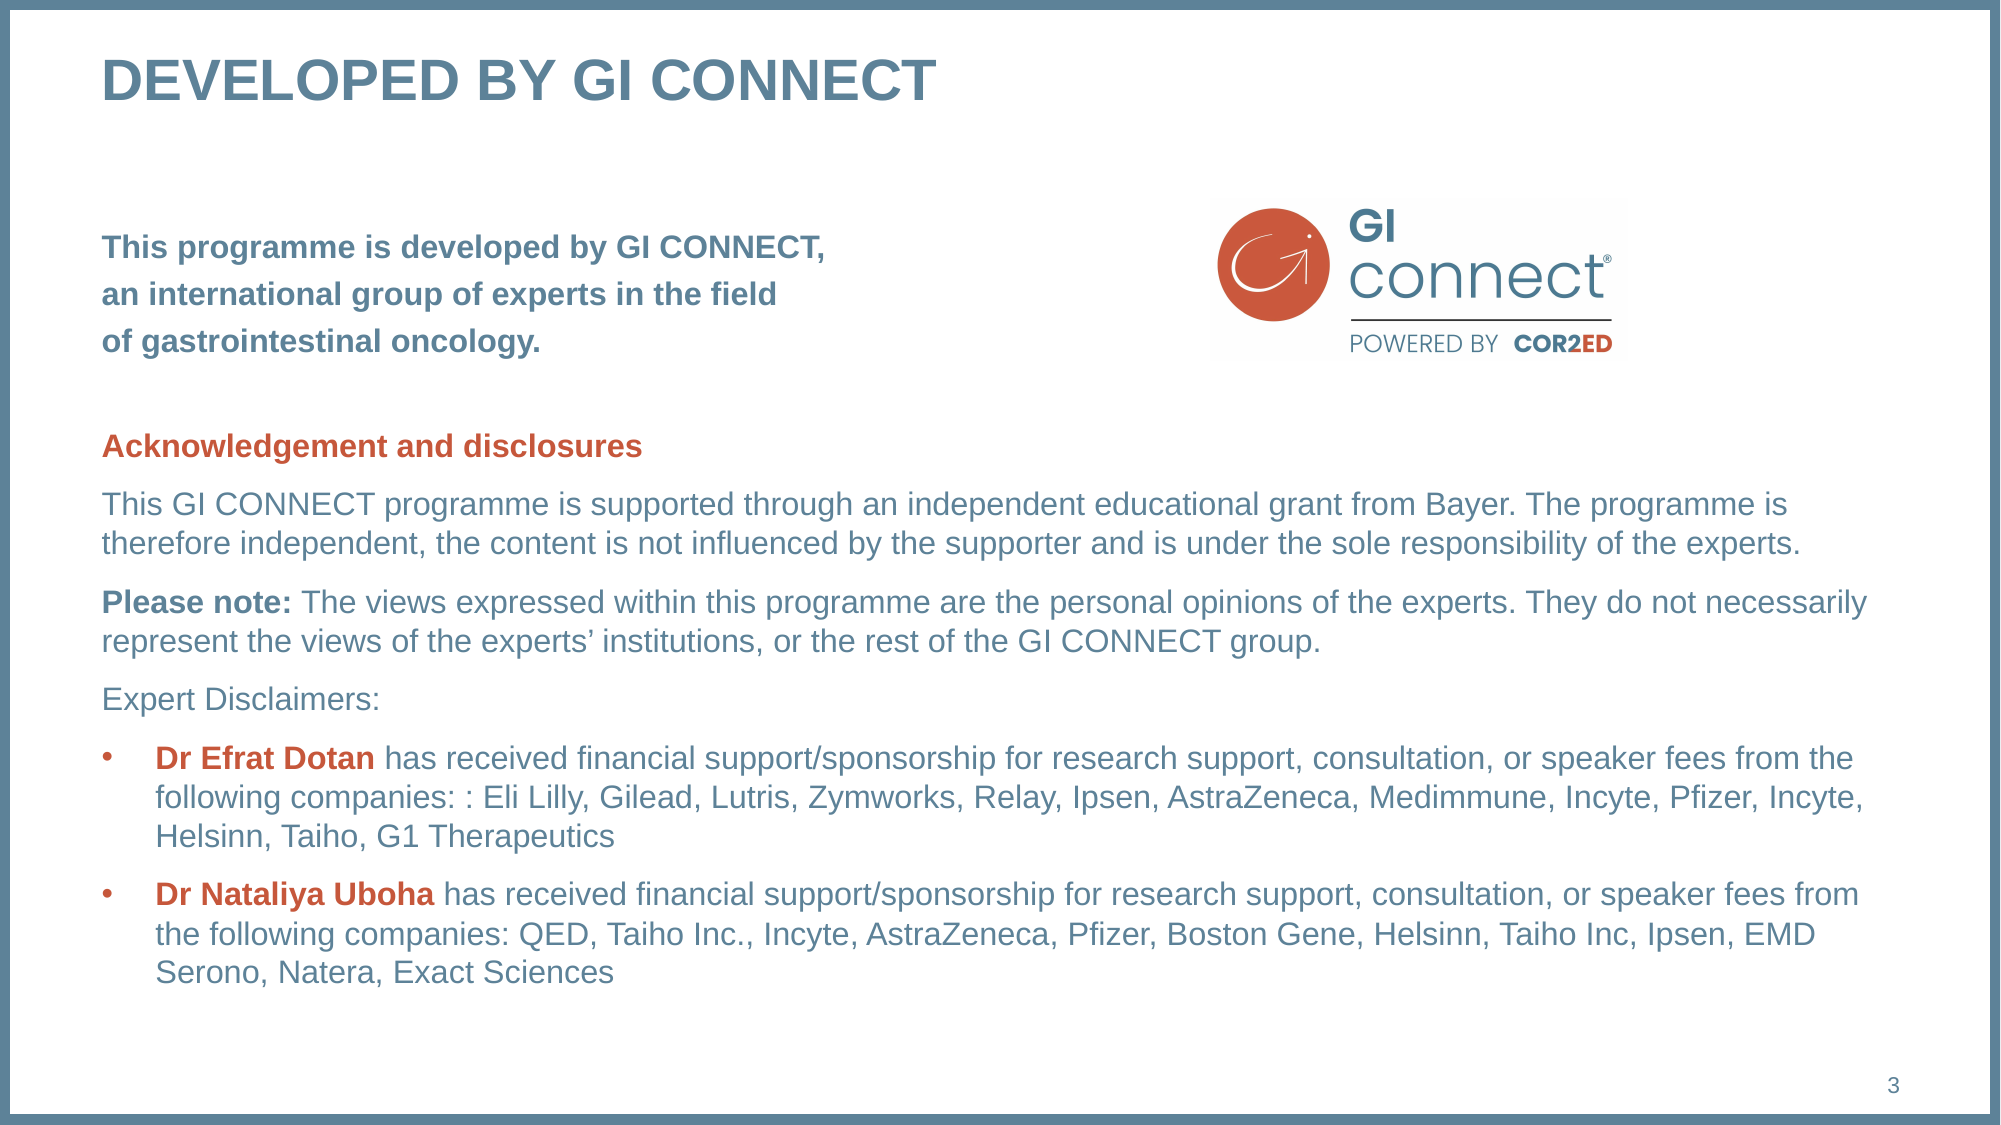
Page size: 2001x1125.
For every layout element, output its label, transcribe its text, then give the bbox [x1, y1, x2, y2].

slide_number 3 [1771, 1054, 1900, 1115]
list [1210, 198, 1629, 361]
title DEVELOPED BY GI CONNECT [101, 42, 1900, 185]
list This programme is developed by GI CONNECT, an international group of experts in the field of gastrointestinal oncology. Acknowledgement and disclosures This GI CONNECT programme is supported through an independent educational grant from Bayer. The programme is therefore independent, the content is not influenced by the supporter and is under the sole responsibility of the experts. Please note: The views expressed within this programme are the personal opinions of the experts. They do not necessarily represent the views of the experts’ institutions, or the rest of the GI CONNECT group. Expert Disclaimers: Dr Efrat Dotan has received financial support/sponsorship for research support, consultation, or speaker fees from the following companies: : Eli Lilly, Gilead, Lutris, Zymworks, Relay, Ipsen, AstraZeneca, Medimmune, Incyte, Pfizer, Incyte, Helsinn, Taiho, G1 Therapeutics Dr Nataliya Uboha has received financial support/sponsorship for research support, consultation, or speaker fees from the following companies: QED, Taiho Inc., Incyte, AstraZeneca, Pfizer, Boston Gene, Helsinn, Taiho Inc, Ipsen, EMD Serono, Natera, Exact Sciences [101, 218, 1901, 1000]
